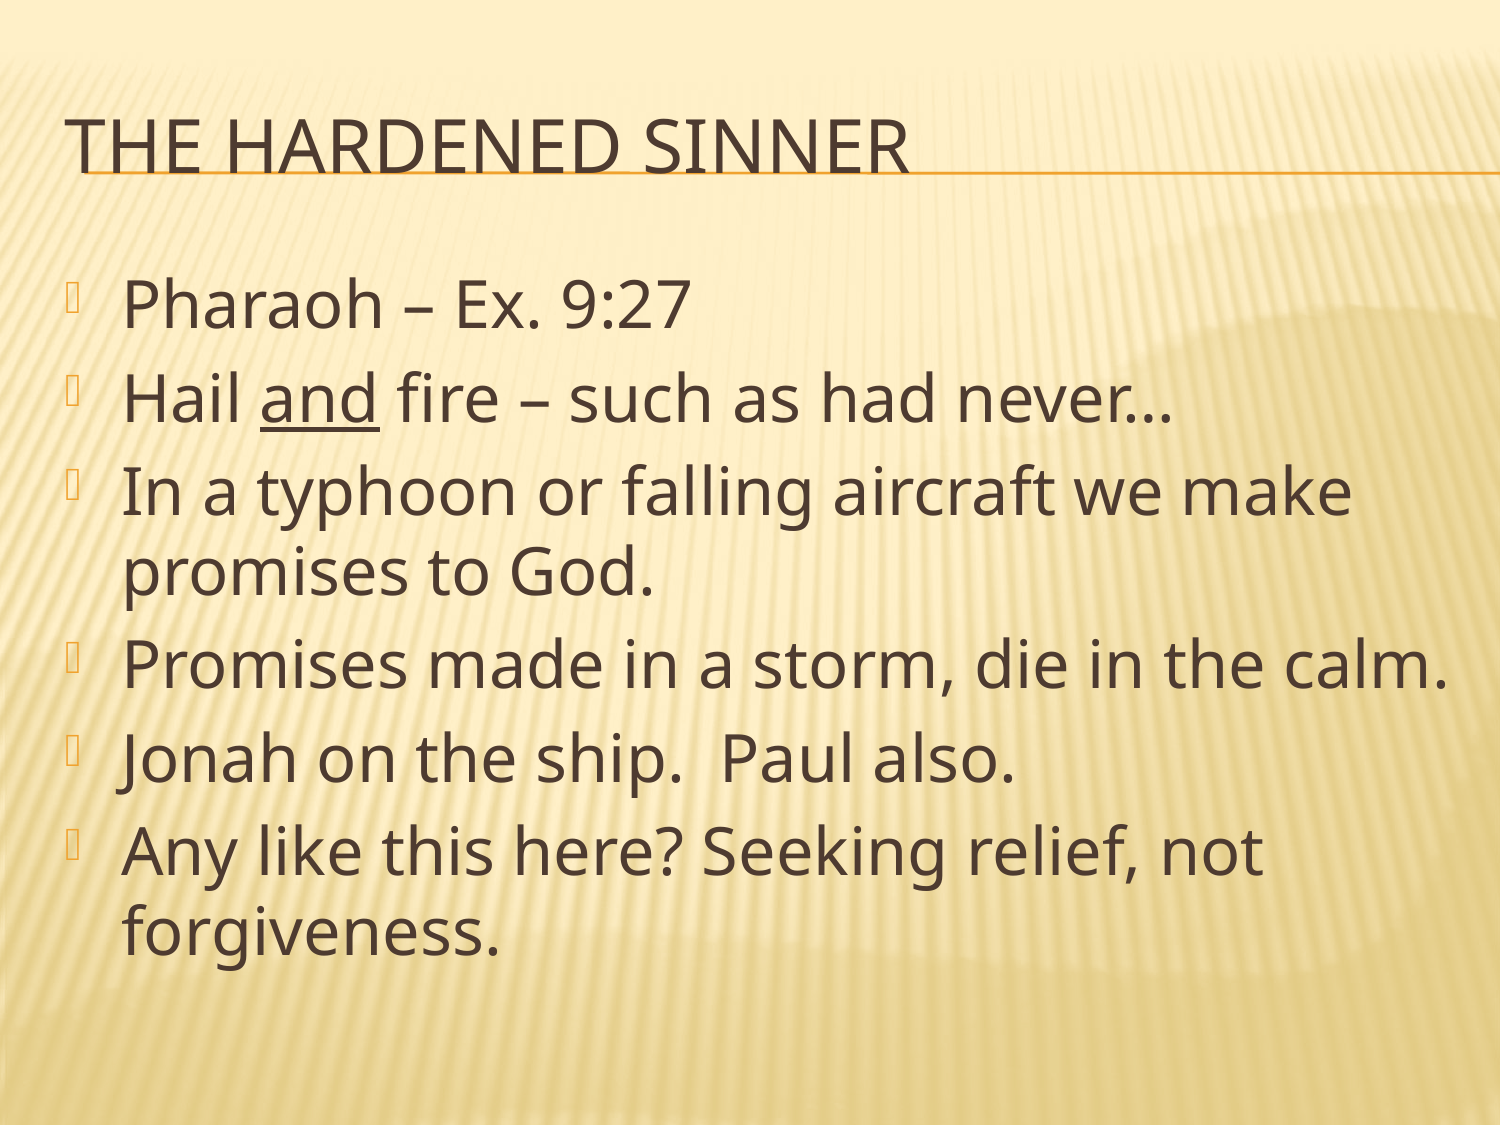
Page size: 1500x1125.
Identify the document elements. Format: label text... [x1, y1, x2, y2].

title The Hardened Sinner [50, 75, 1475, 213]
list Pharaoh – Ex. 9:27 Hail and fire – such as had never… In a typhoon or falling aircraft we make promises to God. Promises made in a storm, die in the calm. Jonah on the ship. Paul also. Any like this here? Seeking relief, not forgiveness. [50, 254, 1475, 998]
